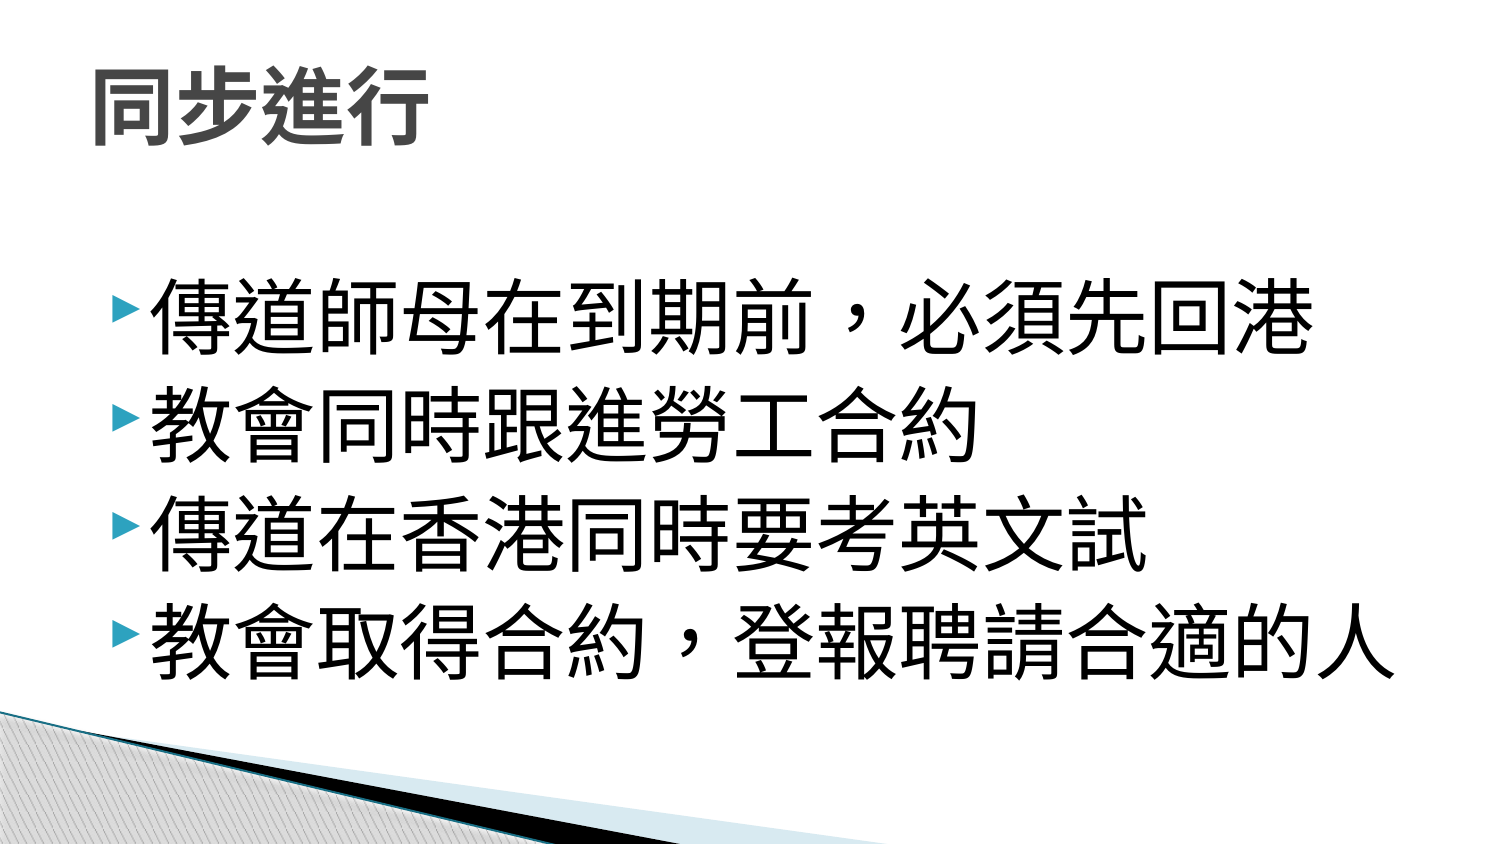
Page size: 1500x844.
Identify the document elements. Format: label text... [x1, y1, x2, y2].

list 傳道師母在到期前，必須先回港 教會同時跟進勞工合約 傳道在香港同時要考英文試 教會取得合約，登報聘請合適的人 [75, 182, 1425, 824]
title 同步進行 [75, 33, 1425, 175]
